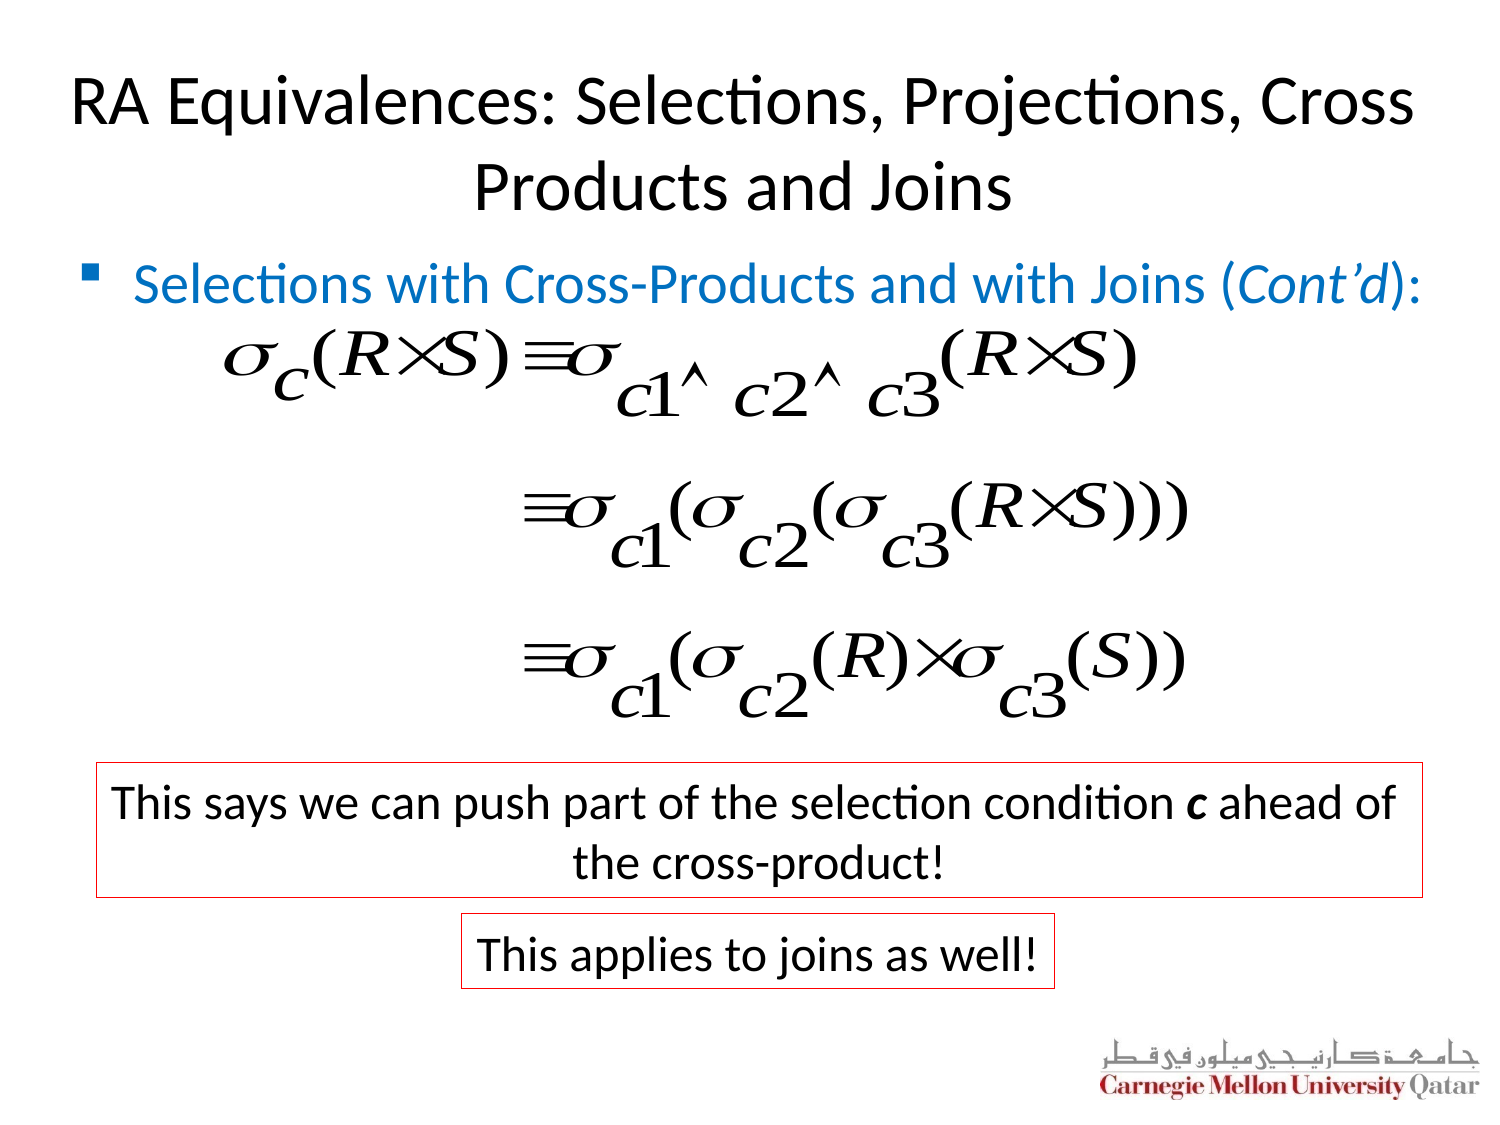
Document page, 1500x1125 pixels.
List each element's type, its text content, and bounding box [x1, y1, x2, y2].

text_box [220, 322, 1143, 461]
picture [1099, 1037, 1480, 1101]
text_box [512, 624, 1190, 726]
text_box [512, 474, 1195, 576]
title RA Equivalences: Selections, Projections, Cross Products and Joins [12, 45, 1475, 233]
text_box This applies to joins as well! [461, 913, 1055, 989]
text_box This says we can push part of the selection condition c ahead of the cross-product! [96, 762, 1423, 898]
list Selections with Cross-Products and with Joins (Cont’d): [62, 237, 1452, 1100]
